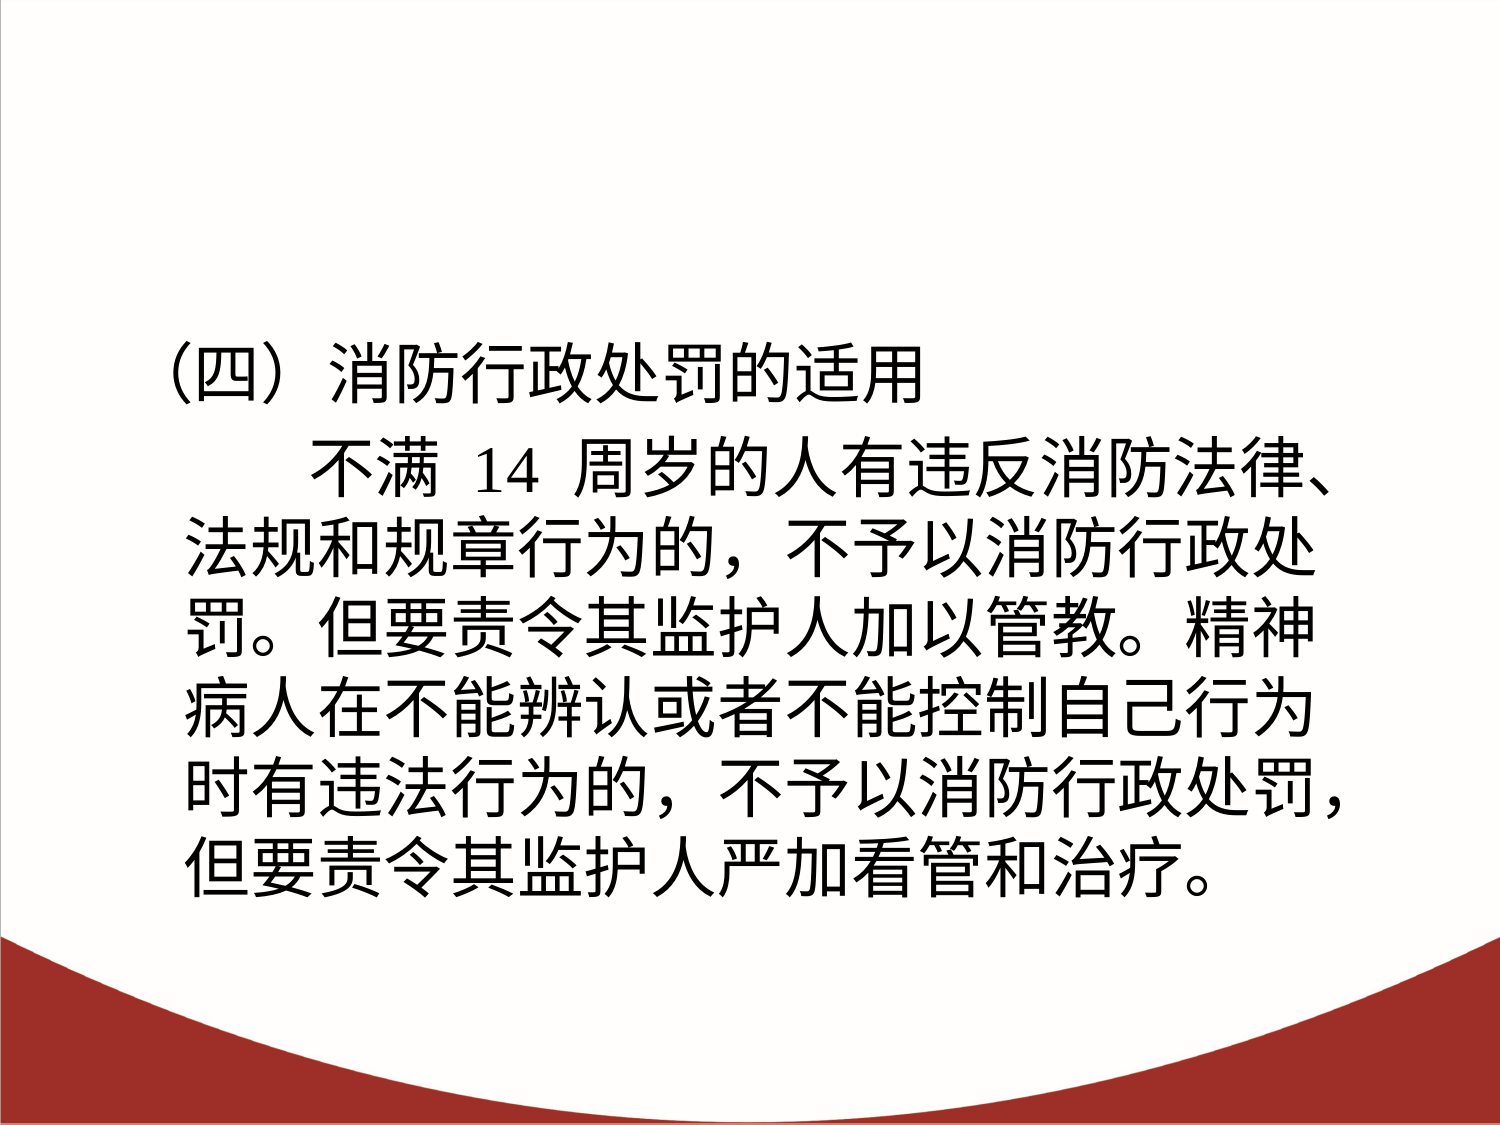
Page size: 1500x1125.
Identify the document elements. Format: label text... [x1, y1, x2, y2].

list （四）消防行政处罚的适用 不满 14 周岁的人有违反消防法律、法规和规章行为的，不予以消防行政处罚。但要责令其监护人加以管教。精神病人在不能辨认或者不能控制自己行为时有违法行为的，不予以消防行政处罚，但要责令其监护人严加看管和治疗。 [112, 324, 1388, 1001]
picture [0, 0, 1500, 1125]
